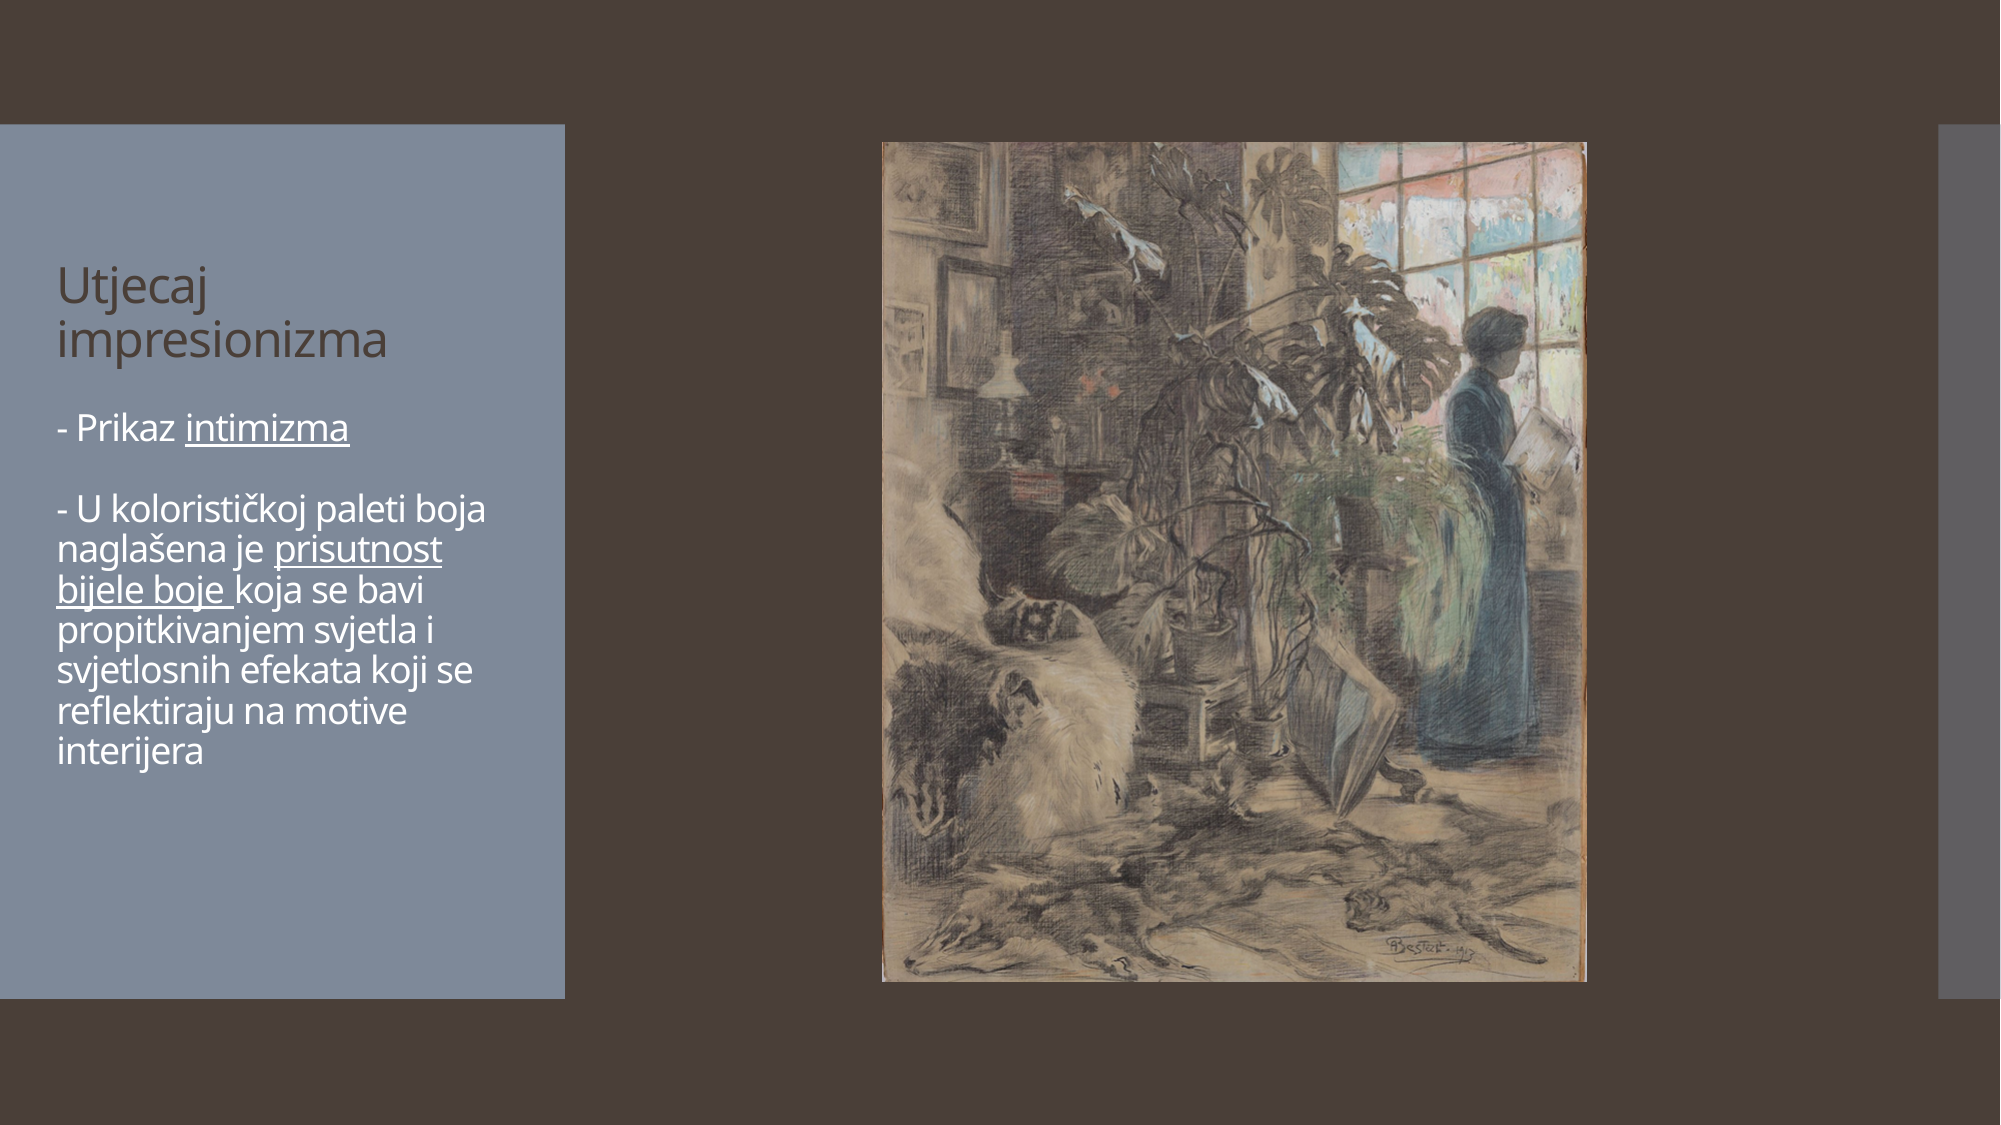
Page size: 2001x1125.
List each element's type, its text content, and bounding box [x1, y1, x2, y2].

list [882, 141, 1587, 982]
title Utjecaj impresionizma - Prikaz intimizma - U kolorističkoj paleti boja naglašena je prisutnost bijele boje koja se bavi propitkivanjem svjetla i svjetlosnih efekata koji se reflektiraju na motive interijera [41, 184, 525, 940]
